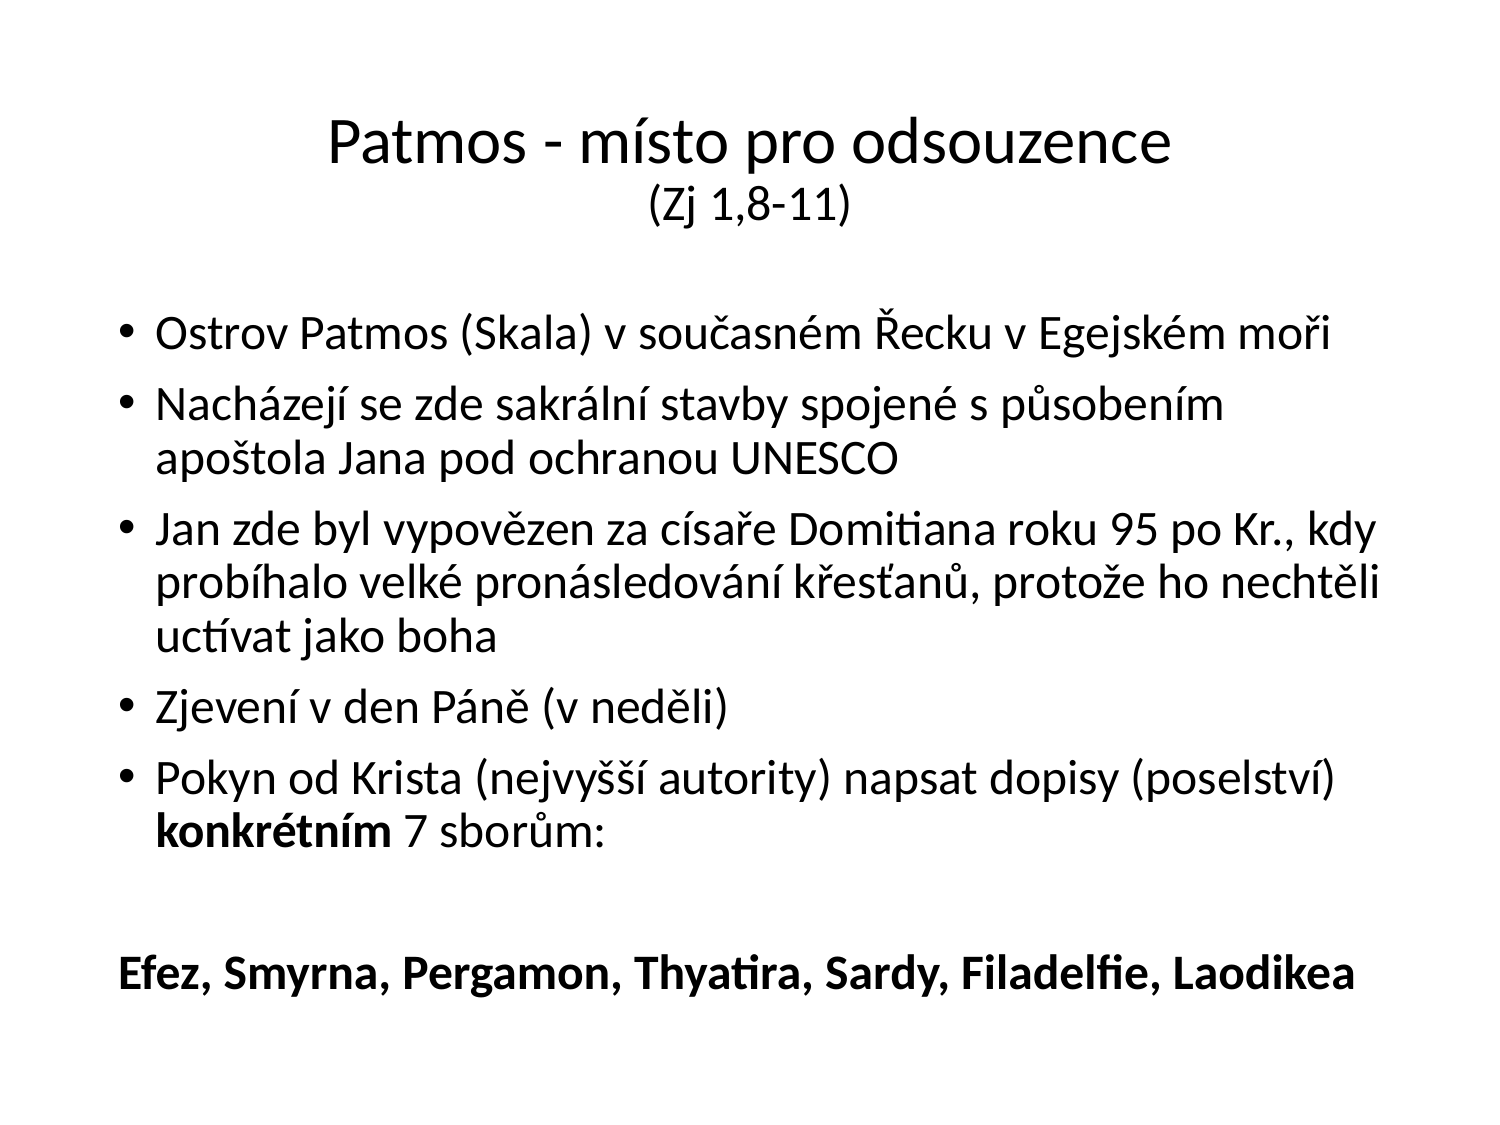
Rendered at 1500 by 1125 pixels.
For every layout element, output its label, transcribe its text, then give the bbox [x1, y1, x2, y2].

list Ostrov Patmos (Skala) v současném Řecku v Egejském moři Nacházejí se zde sakrální stavby spojené s působením apoštola Jana pod ochranou UNESCO Jan zde byl vypovězen za císaře Domitiana roku 95 po Kr., kdy probíhalo velké pronásledování křesťanů, protože ho nechtěli uctívat jako boha Zjevení v den Páně (v neděli) Pokyn od Krista (nejvyšší autority) napsat dopisy (poselství) konkrétním 7 sborům: Efez, Smyrna, Pergamon, Thyatira, Sardy, Filadelfie, Laodikea [103, 299, 1397, 1014]
title Patmos - místo pro odsouzence (Zj 1,8-11) [103, 59, 1397, 278]
